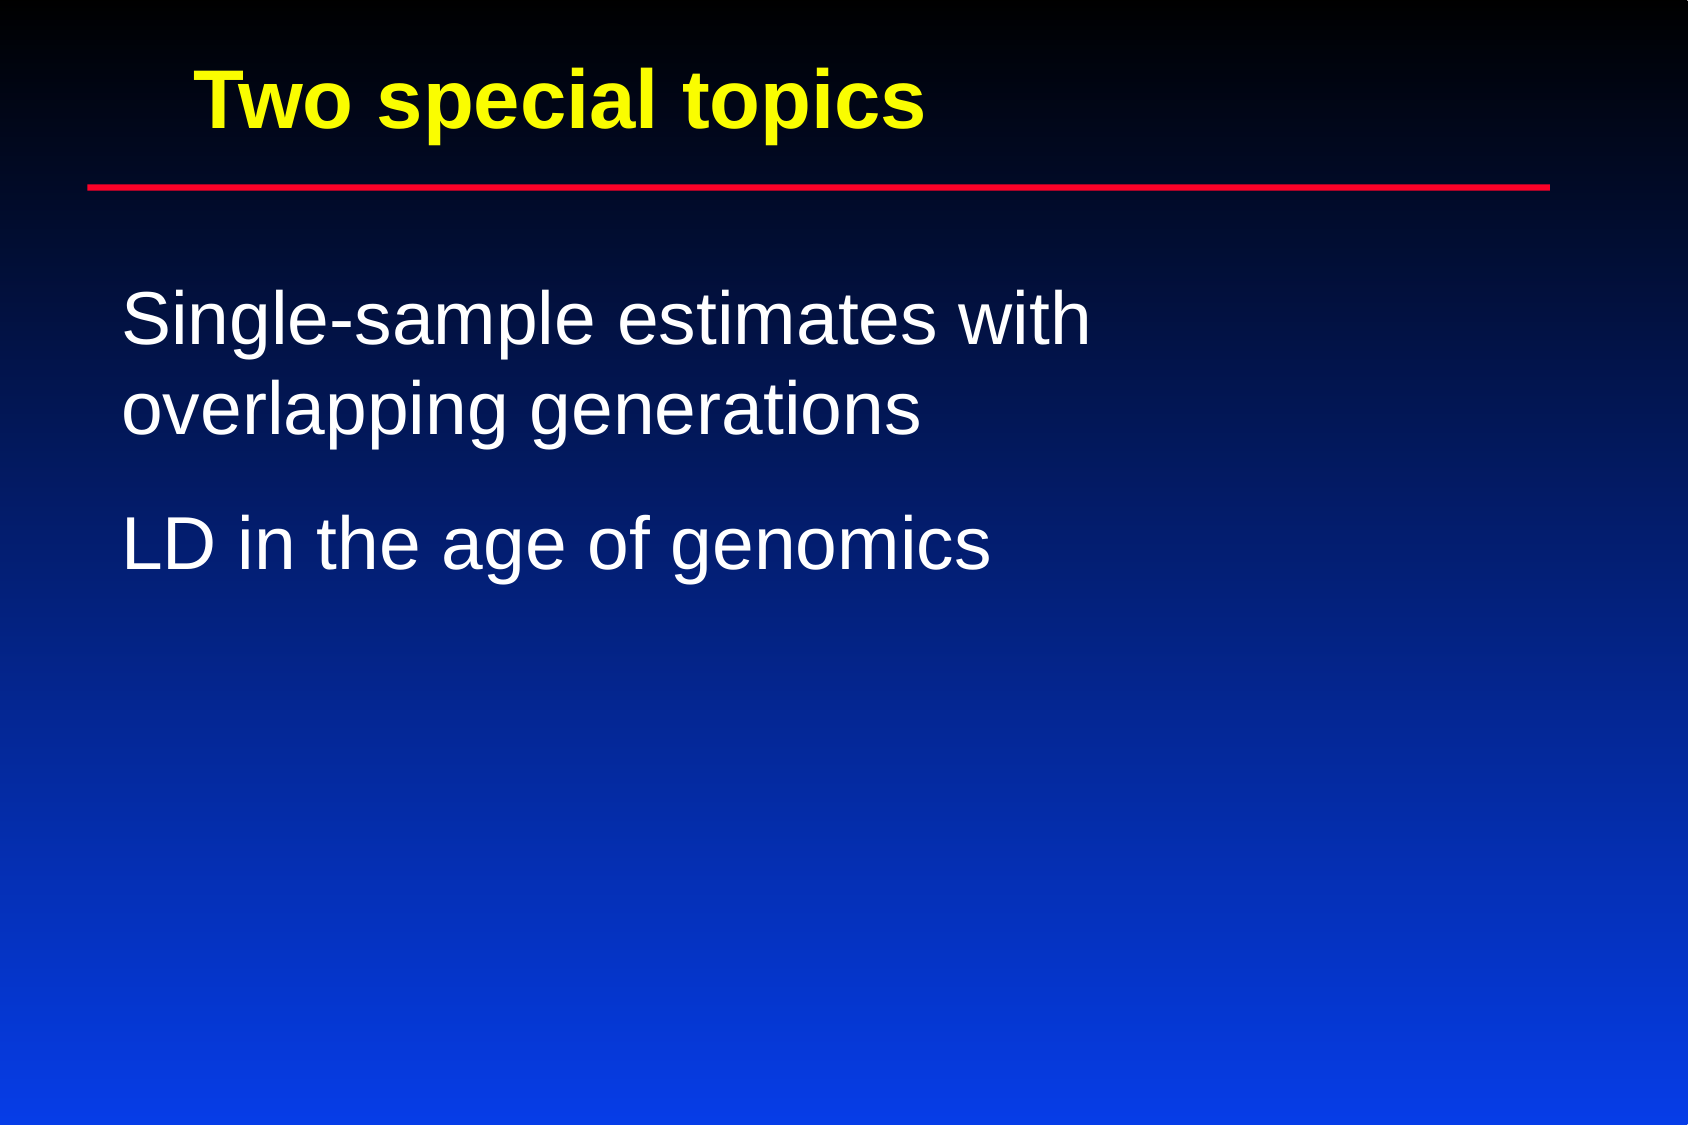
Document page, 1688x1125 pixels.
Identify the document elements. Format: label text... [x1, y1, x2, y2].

text_box Single-sample estimates with overlapping generations LD in the age of genomics [106, 262, 1537, 685]
text_box Two special topics [178, 37, 943, 152]
